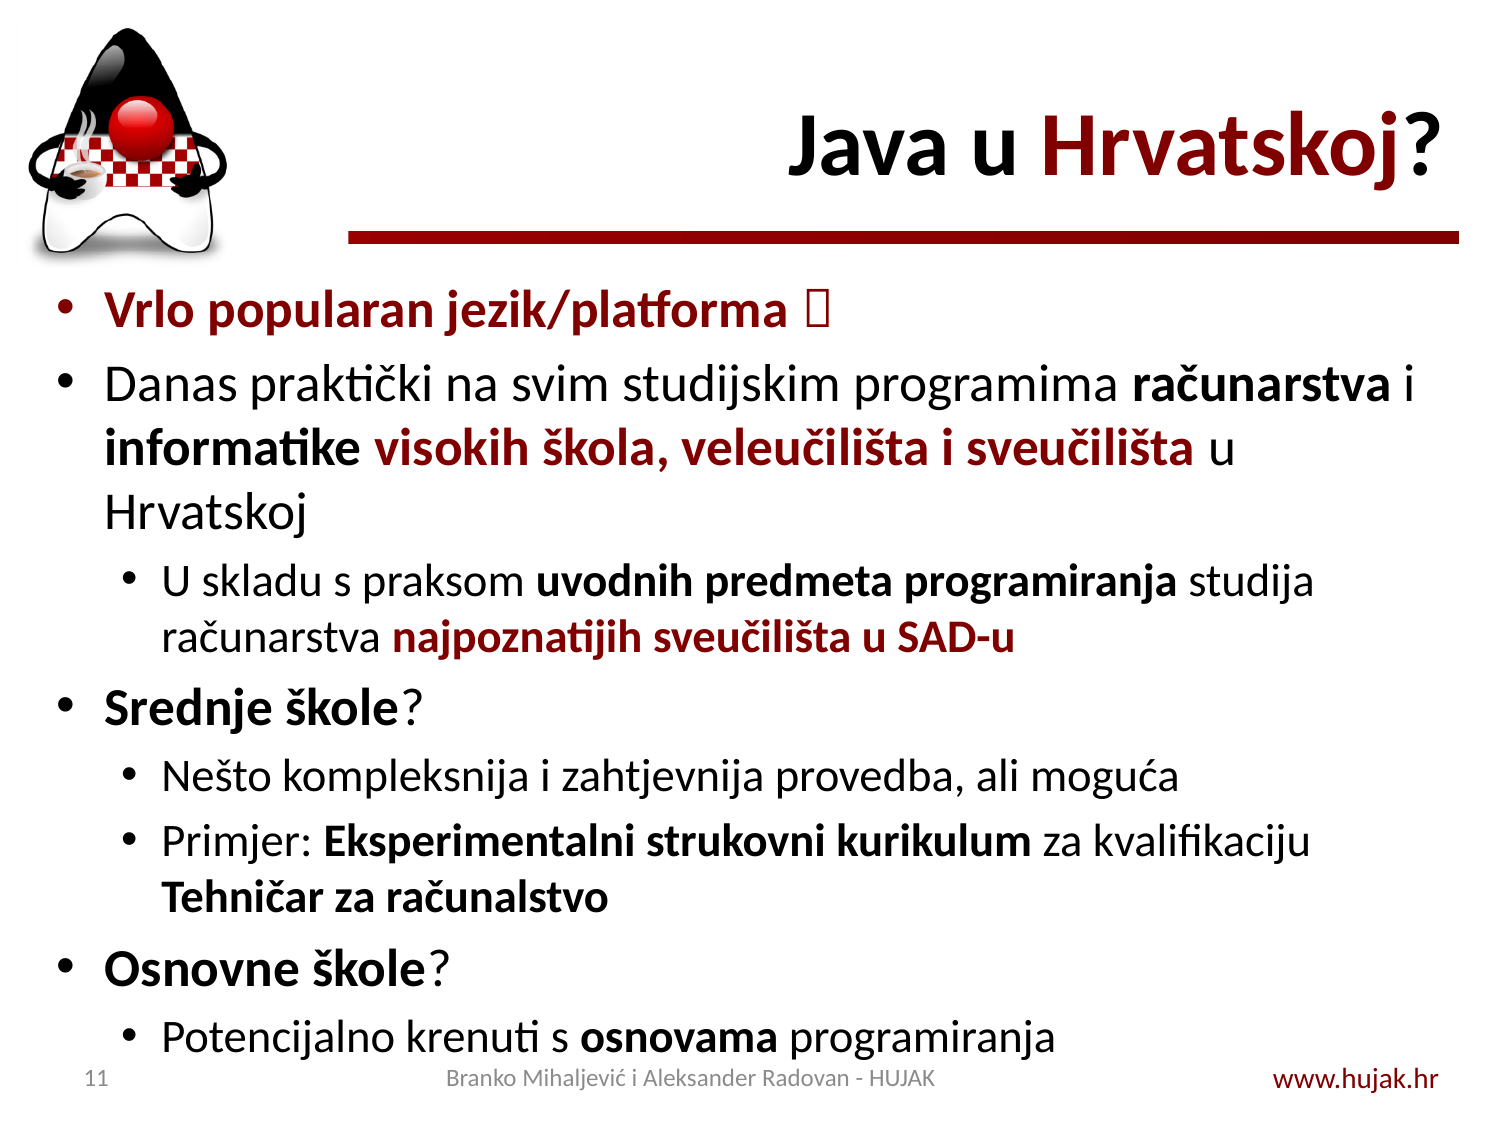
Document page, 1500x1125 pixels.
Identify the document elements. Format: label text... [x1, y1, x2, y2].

title Java u Hrvatskoj? [348, 44, 1460, 233]
footer Branko Mihaljević i Aleksander Radovan - HUJAK [147, 1046, 1235, 1107]
slide_number www.hujak.hr [1257, 1046, 1459, 1107]
list Vrlo popularan jezik/platforma  Danas praktički na svim studijskim programima računarstva i informatike visokih škola, veleučilišta i sveučilišta u Hrvatskoj U skladu s praksom uvodnih predmeta programiranja studija računarstva najpoznatijih sveučilišta u SAD-u Srednje škole? Nešto kompleksnija i zahtjevnija provedba, ali moguća Primjer: Eksperimentalni strukovni kurikulum za kvalifikaciju Tehničar za računalstvo Osnovne škole? Potencijalno krenuti s osnovama programiranja [40, 265, 1460, 1071]
picture [16, 19, 242, 267]
slide_number 11 [41, 1046, 124, 1106]
